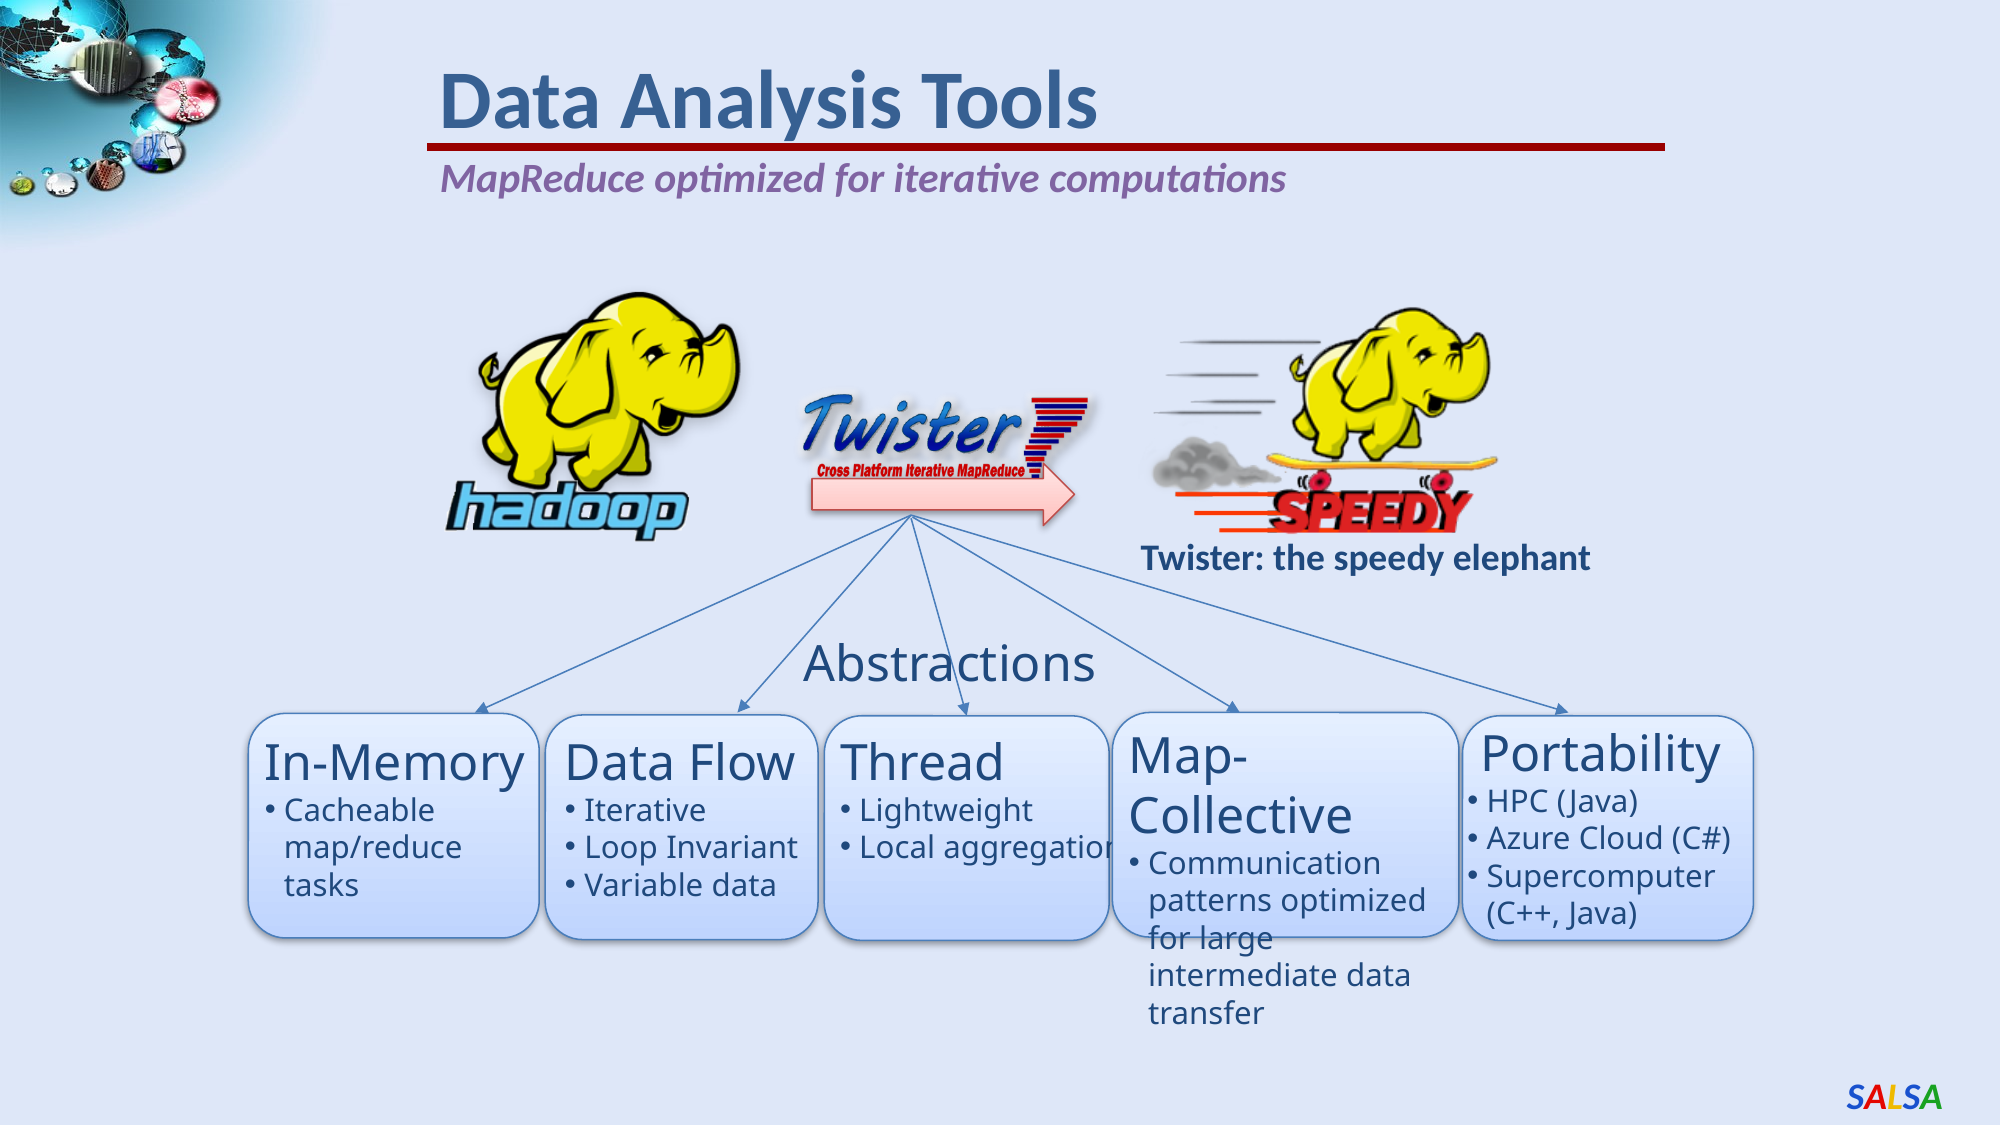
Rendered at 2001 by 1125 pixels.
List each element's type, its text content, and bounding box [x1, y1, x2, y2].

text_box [793, 387, 1102, 513]
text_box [544, 714, 825, 940]
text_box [912, 516, 1241, 713]
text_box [1245, 624, 1569, 712]
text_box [824, 715, 1107, 941]
picture [1127, 174, 1616, 616]
text_box Data Analysis Tools MapReduce optimized for iterative computations [425, 152, 1585, 254]
picture [0, 0, 350, 253]
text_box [437, 274, 789, 543]
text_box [1452, 713, 1764, 942]
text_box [474, 514, 736, 713]
text_box Data Analysis Tools MapReduce optimized for iterative computations [425, 37, 1585, 150]
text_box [1112, 712, 1454, 944]
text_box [247, 713, 545, 939]
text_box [737, 514, 908, 713]
